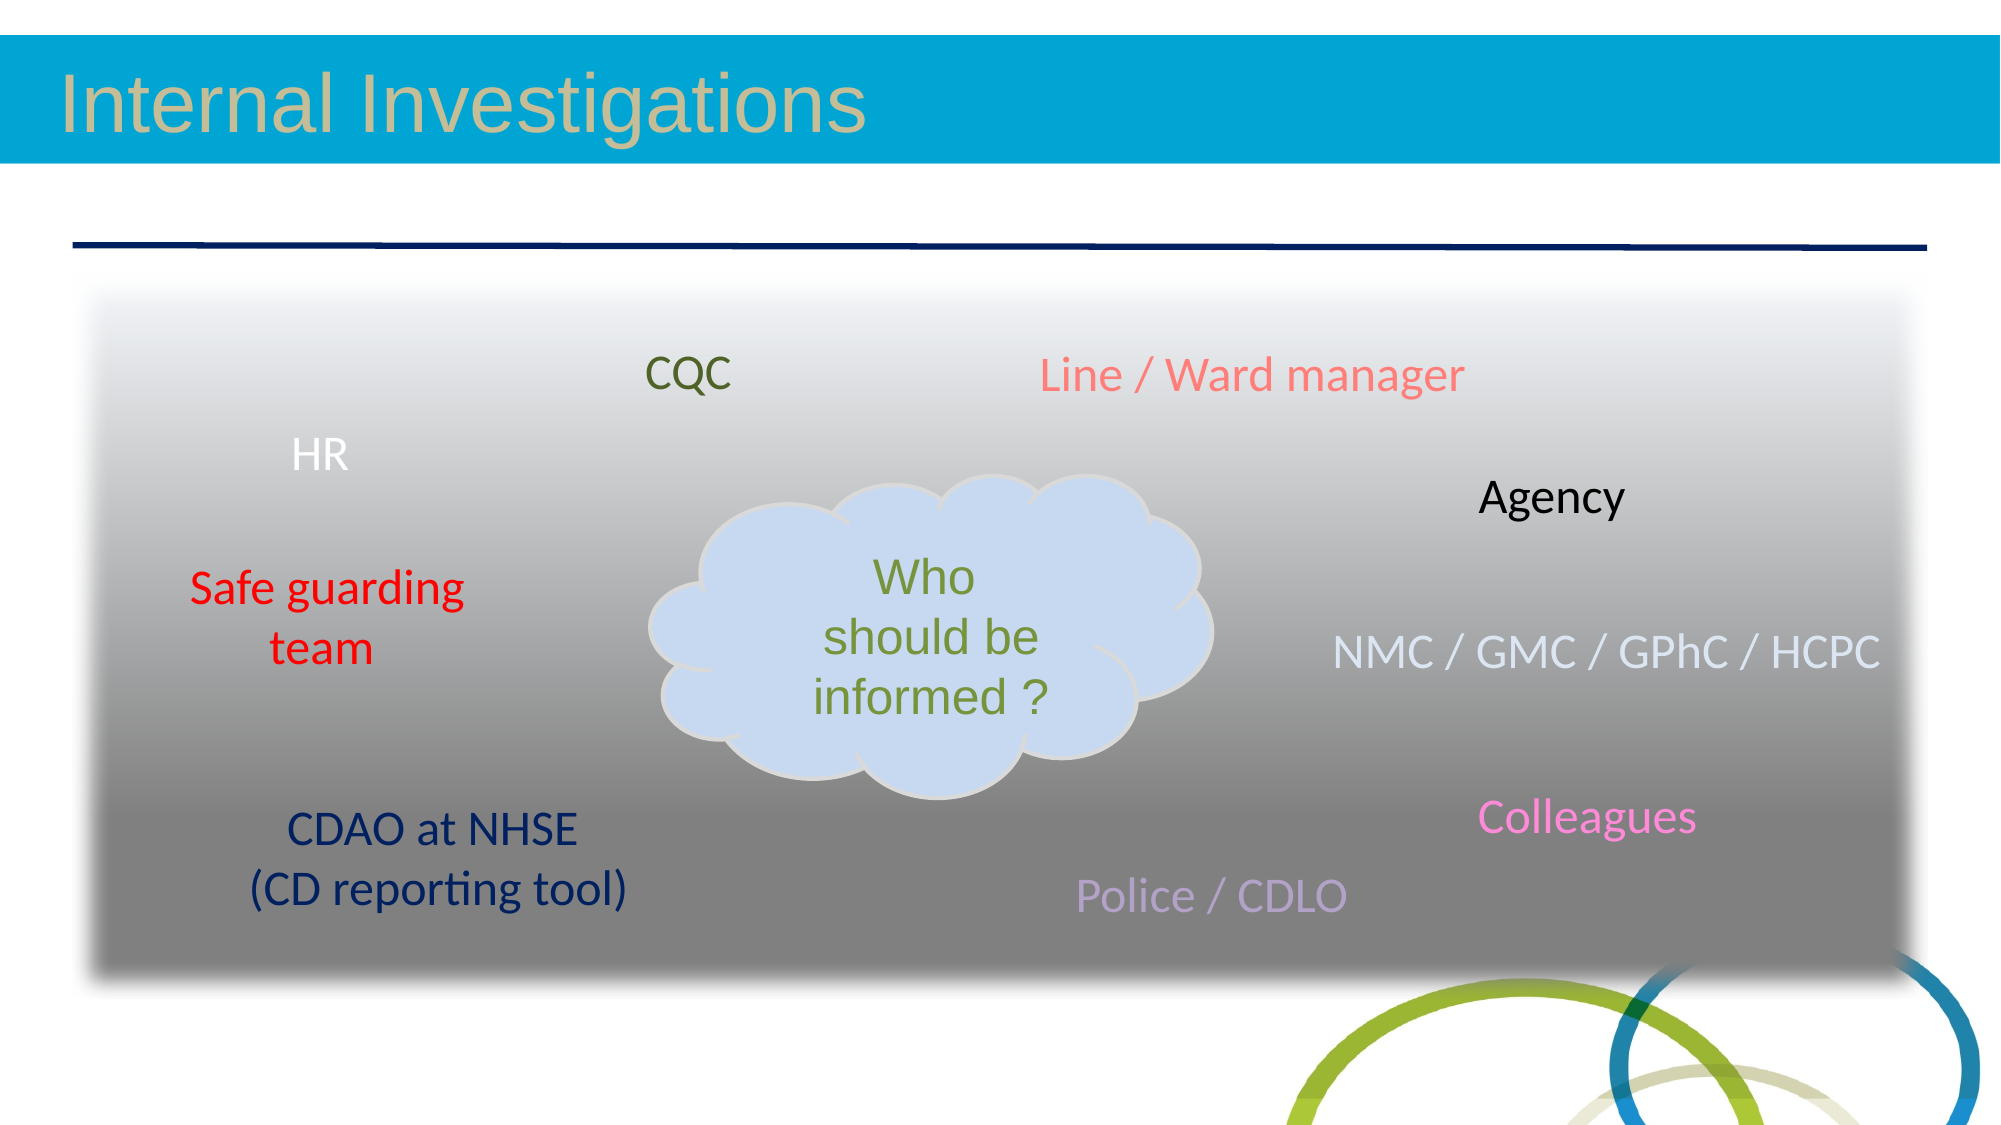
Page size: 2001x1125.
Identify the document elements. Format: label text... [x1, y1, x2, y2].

text_box [647, 473, 1215, 801]
text_box Colleagues [1463, 775, 1724, 851]
text_box NMC / GMC / GPhC / HCPC [1317, 611, 1897, 687]
text_box Police / CDLO [1060, 855, 1364, 930]
text_box CQC [630, 332, 747, 407]
text_box Who should be informed ? [784, 537, 1078, 733]
text_box Agency [1463, 455, 1641, 531]
text_box [103, 303, 1898, 972]
text_box Line / Ward manager [1024, 333, 1481, 409]
text_box Safe guarding team [162, 546, 493, 682]
text_box CDAO at NHSE (CD reporting tool) [207, 788, 670, 923]
text_box HR [276, 413, 365, 488]
text_box Someone with time to conduct the investigation [100, 300, 1901, 975]
picture [0, 164, 2000, 1125]
text_box Internal Investigations [43, 41, 913, 157]
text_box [72, 244, 1928, 249]
